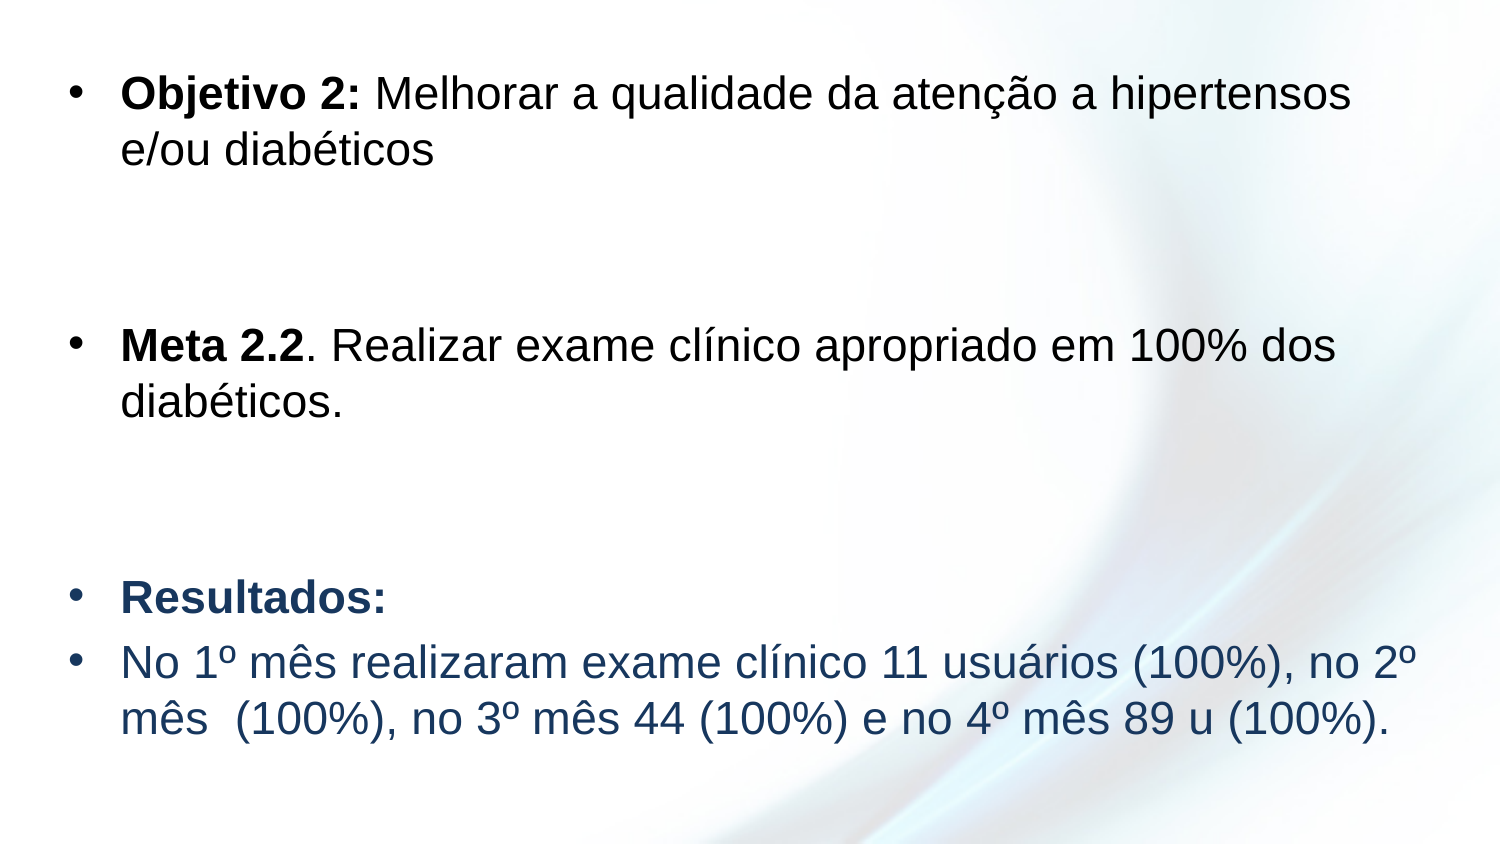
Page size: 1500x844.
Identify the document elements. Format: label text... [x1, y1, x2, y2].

picture [0, 0, 1500, 844]
list Objetivo 2: Melhorar a qualidade da atenção a hipertensos e/ou diabéticos Meta 2.2. Realizar exame clínico apropriado em 100% dos diabéticos. Resultados: No 1º mês realizaram exame clínico 11 usuários (100%), no 2º mês (100%), no 3º mês 44 (100%) e no 4º mês 89 u (100%). [52, 55, 1448, 801]
